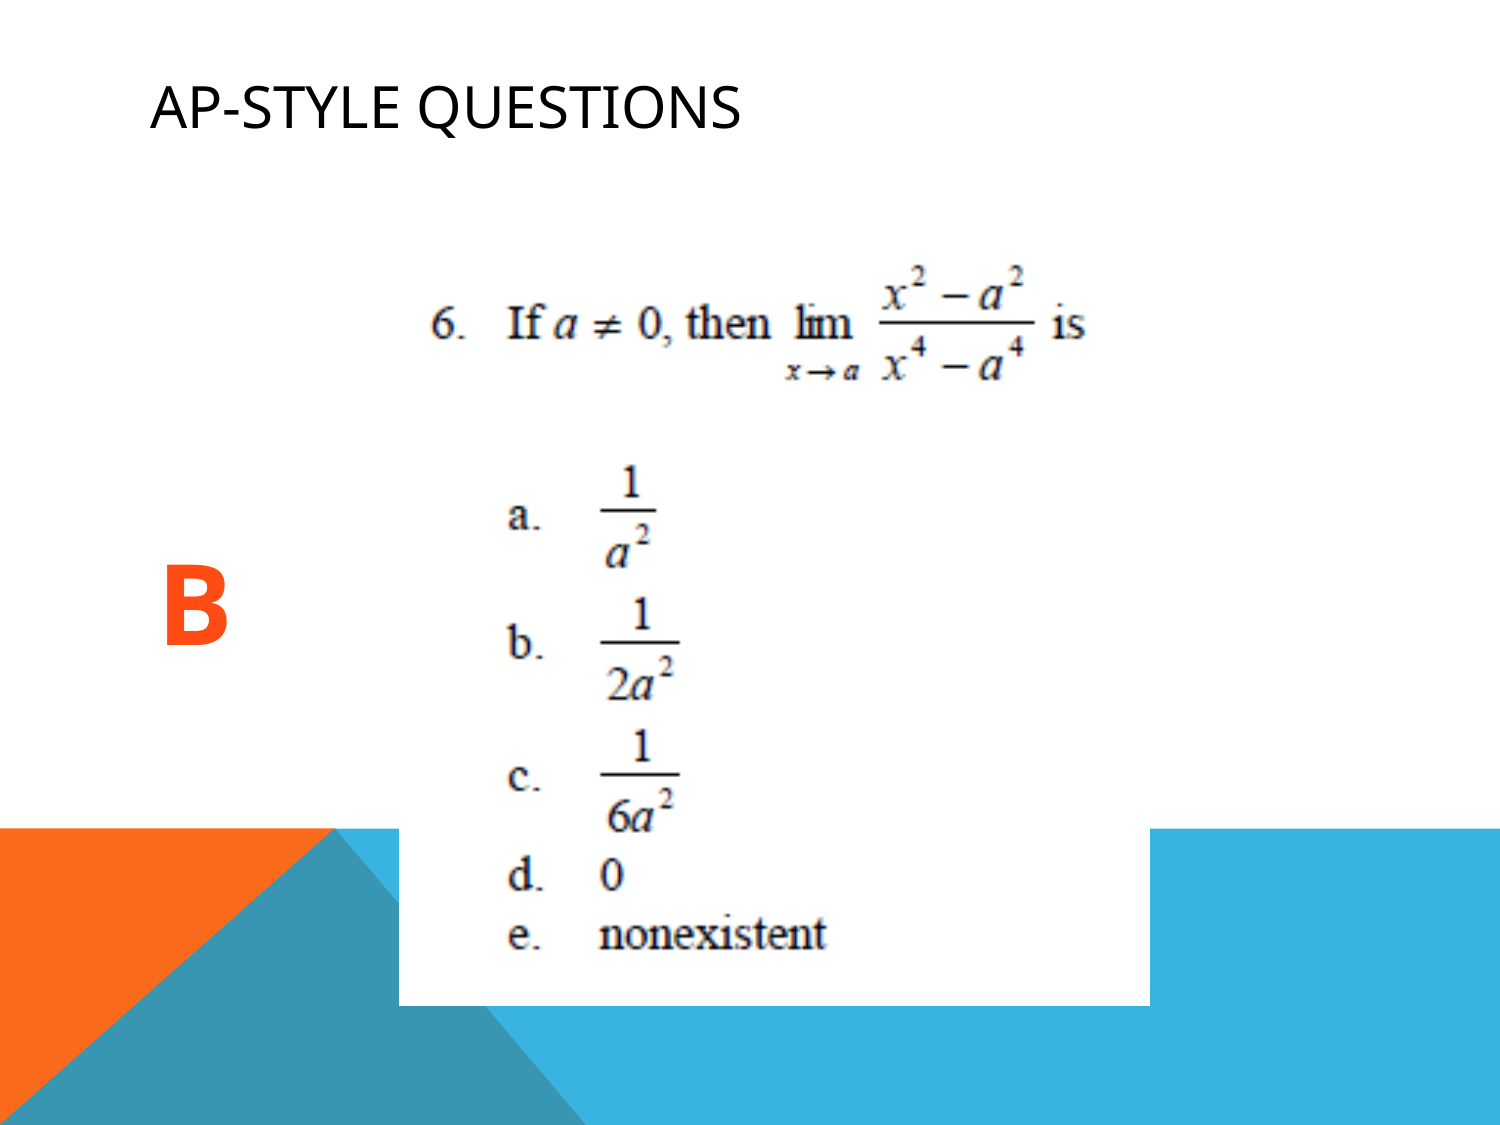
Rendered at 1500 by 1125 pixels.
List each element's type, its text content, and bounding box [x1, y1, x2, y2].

title AP-Style Questions [135, 60, 1369, 150]
picture [399, 237, 1151, 1006]
text_box B [142, 524, 249, 675]
